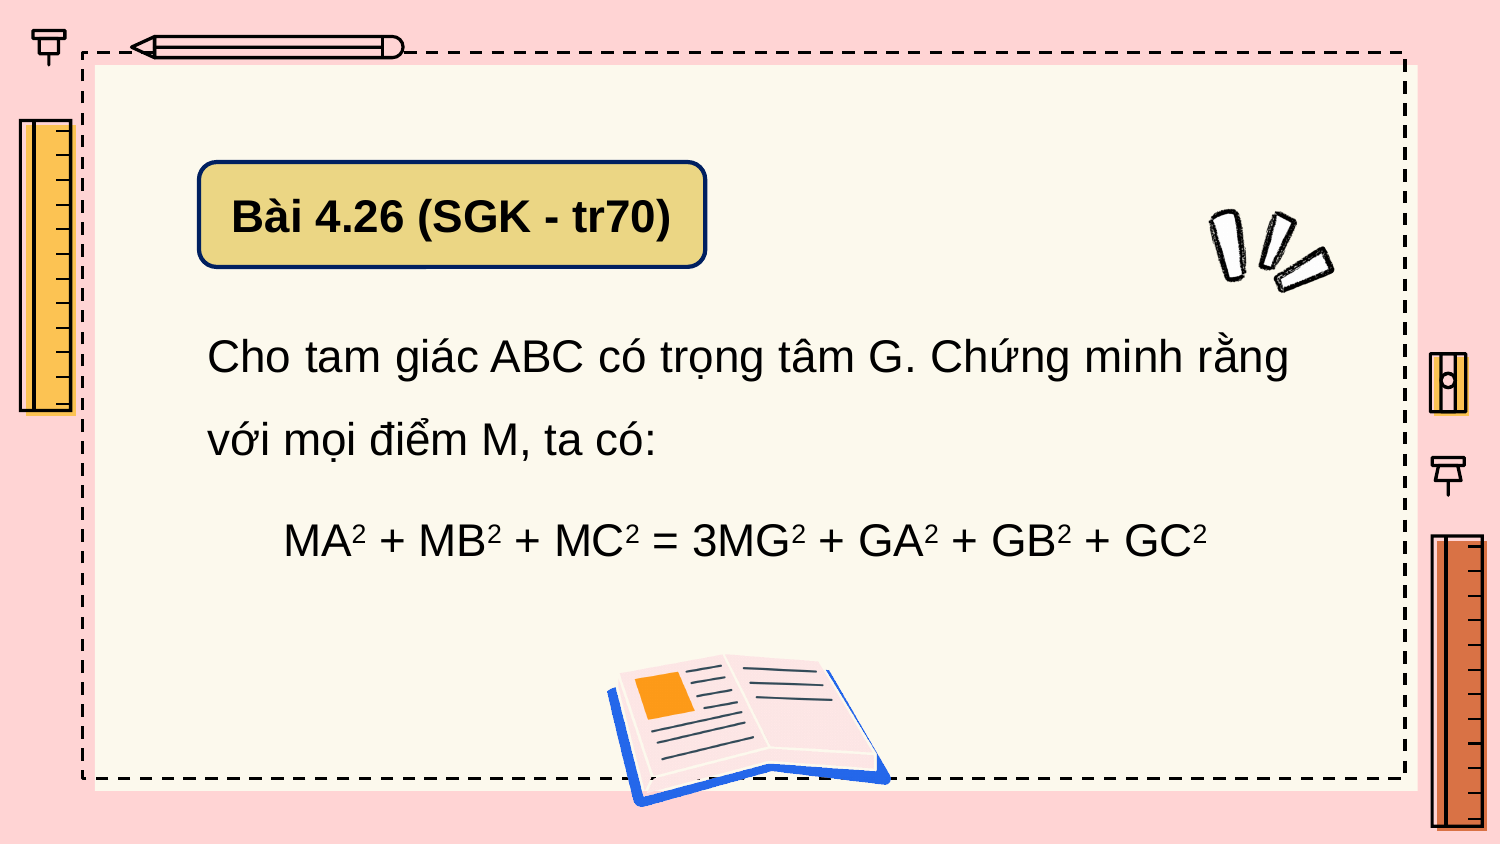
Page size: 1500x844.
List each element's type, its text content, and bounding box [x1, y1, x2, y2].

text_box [18, 118, 76, 416]
text_box MA2 + MB2 + MC2 = 3MG2 + GA2 + GB2 + GC2 [268, 503, 1249, 574]
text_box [1430, 534, 1488, 832]
picture [1190, 173, 1339, 326]
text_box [1430, 455, 1467, 498]
picture [607, 579, 891, 808]
text_box Cho tam giác ABC có trọng tâm G. Chứng minh rằng với mọi điểm M, ta có: [192, 291, 1306, 472]
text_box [1428, 351, 1470, 416]
text_box Bài 4.26 (SGK - tr70) [196, 159, 708, 270]
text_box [31, 28, 67, 67]
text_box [129, 34, 405, 60]
